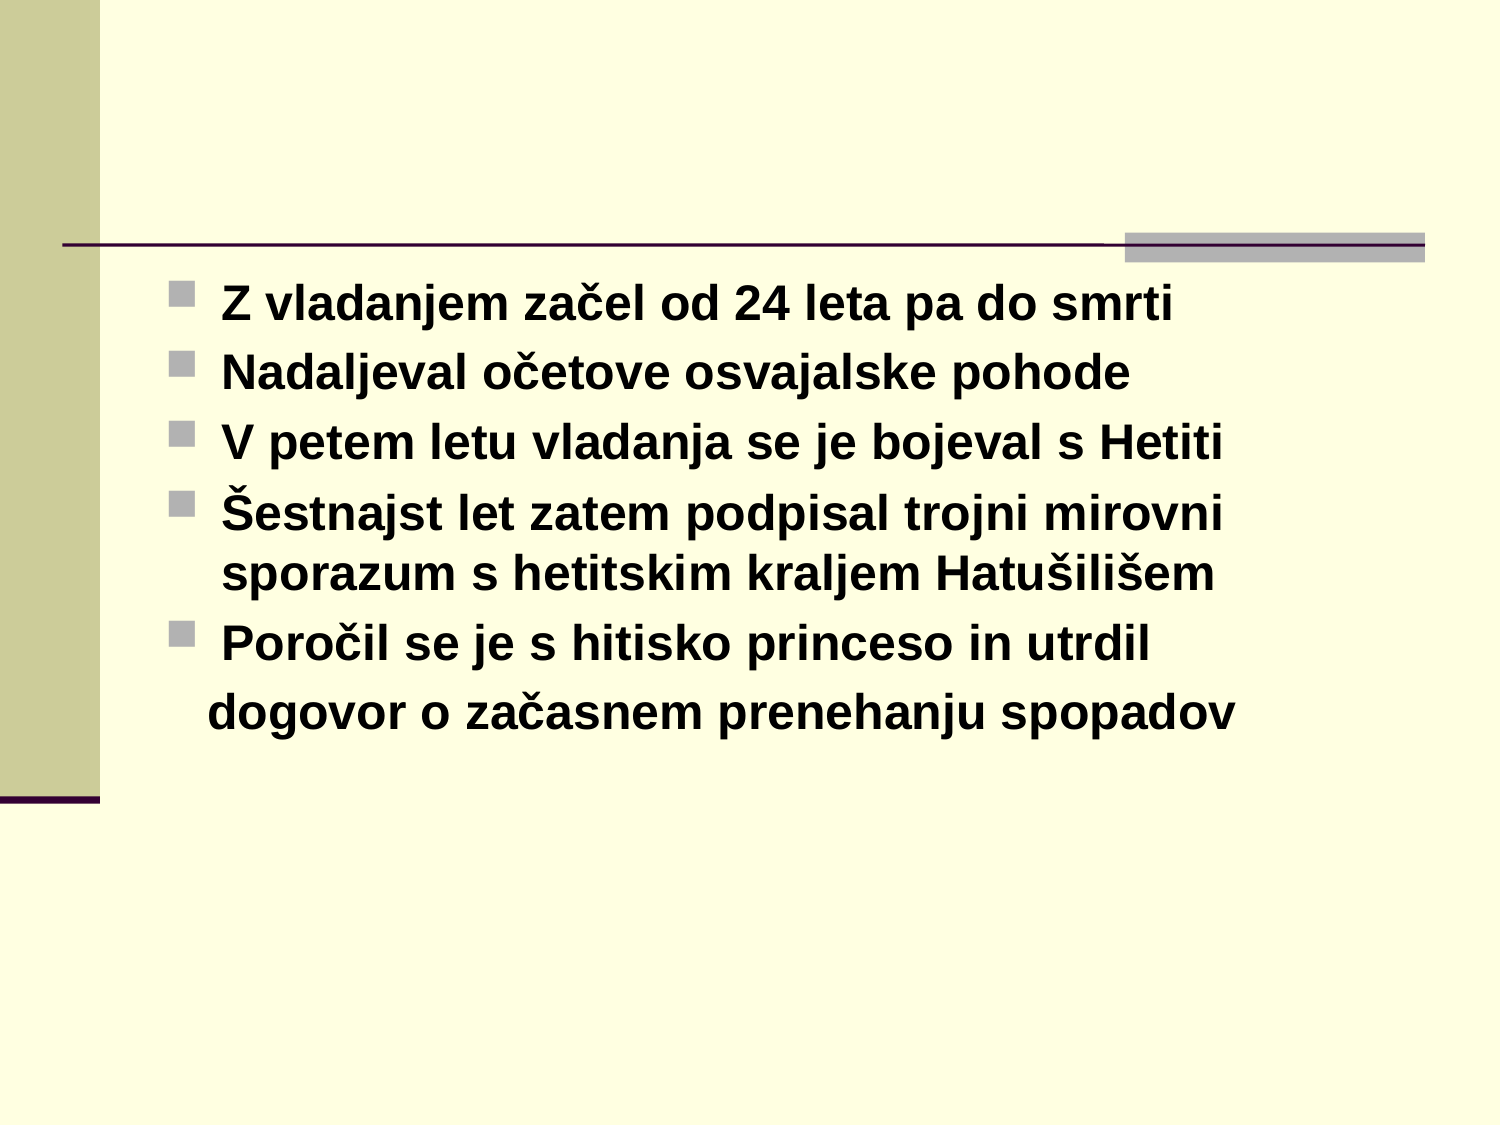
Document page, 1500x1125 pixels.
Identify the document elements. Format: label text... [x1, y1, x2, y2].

list Z vladanjem začel od 24 leta pa do smrti Nadaljeval očetove osvajalske pohode V petem letu vladanja se je bojeval s Hetiti Šestnajst let zatem podpisal trojni mirovni sporazum s hetitskim kraljem Hatušilišem Poročil se je s hitisko princeso in utrdil dogovor o začasnem prenehanju spopadov [150, 262, 1425, 1006]
